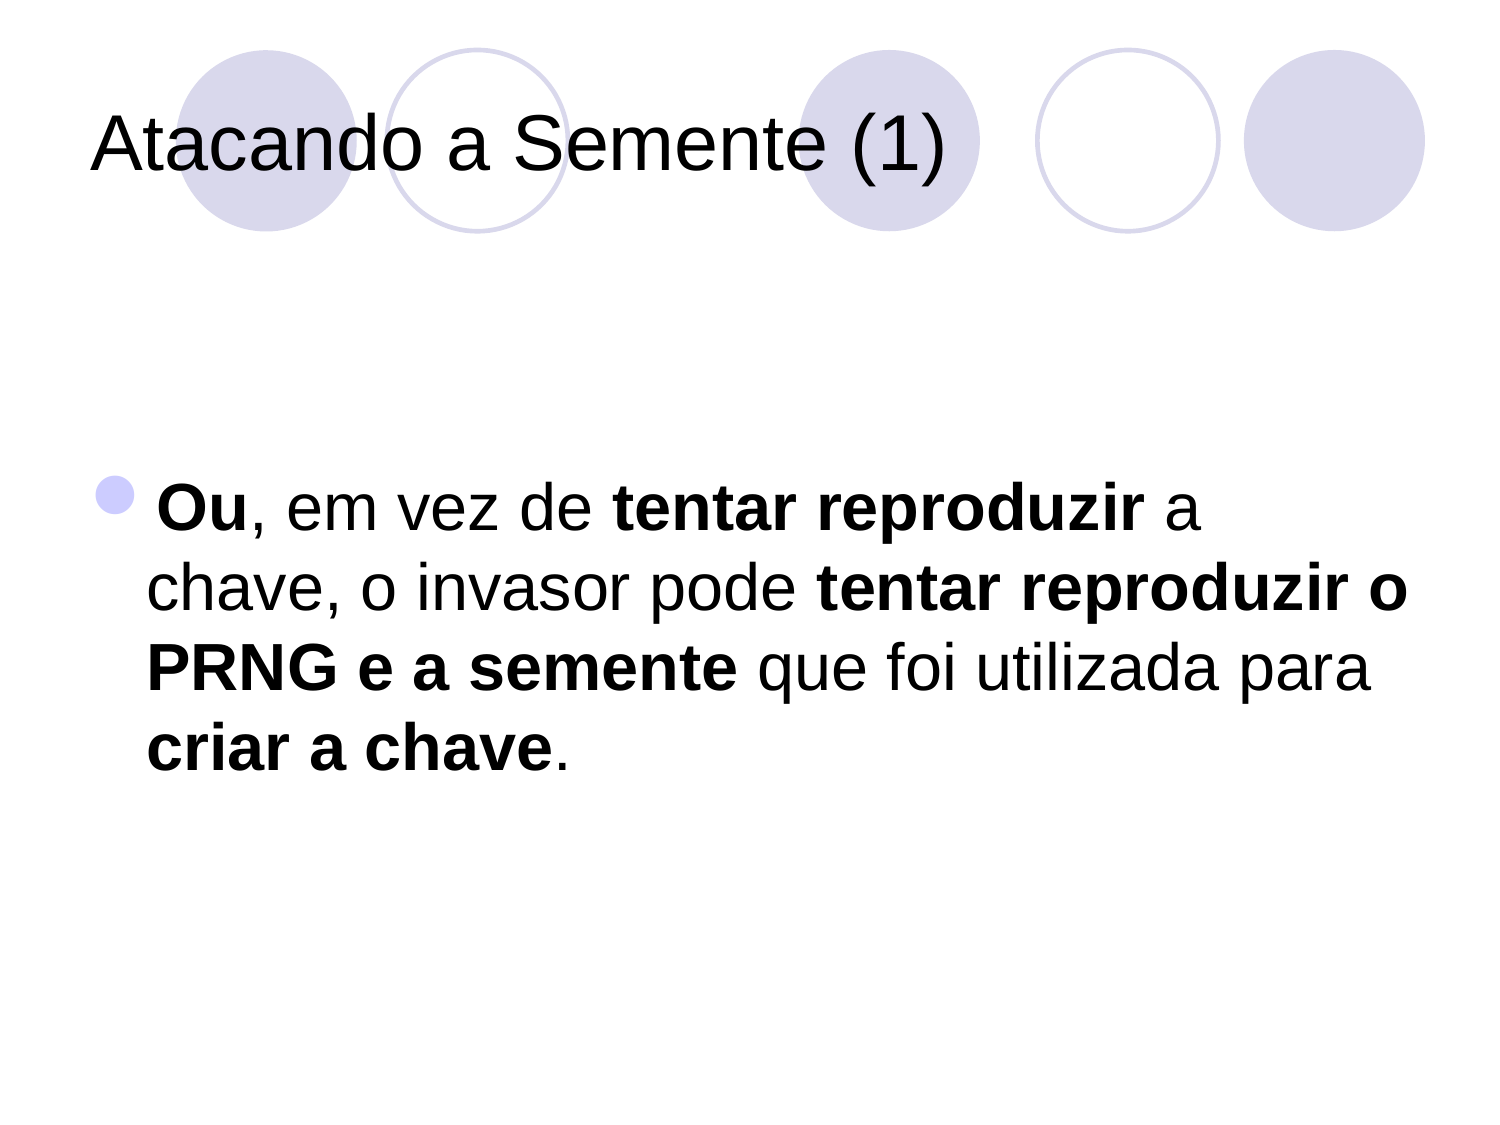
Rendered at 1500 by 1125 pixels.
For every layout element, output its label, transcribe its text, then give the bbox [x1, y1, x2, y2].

list Ou, em vez de tentar reproduzir a chave, o invasor pode tentar reproduzir o PRNG e a semente que foi utilizada para criar a chave. [75, 262, 1425, 1006]
title Atacando a Semente (1) [75, 45, 1425, 233]
